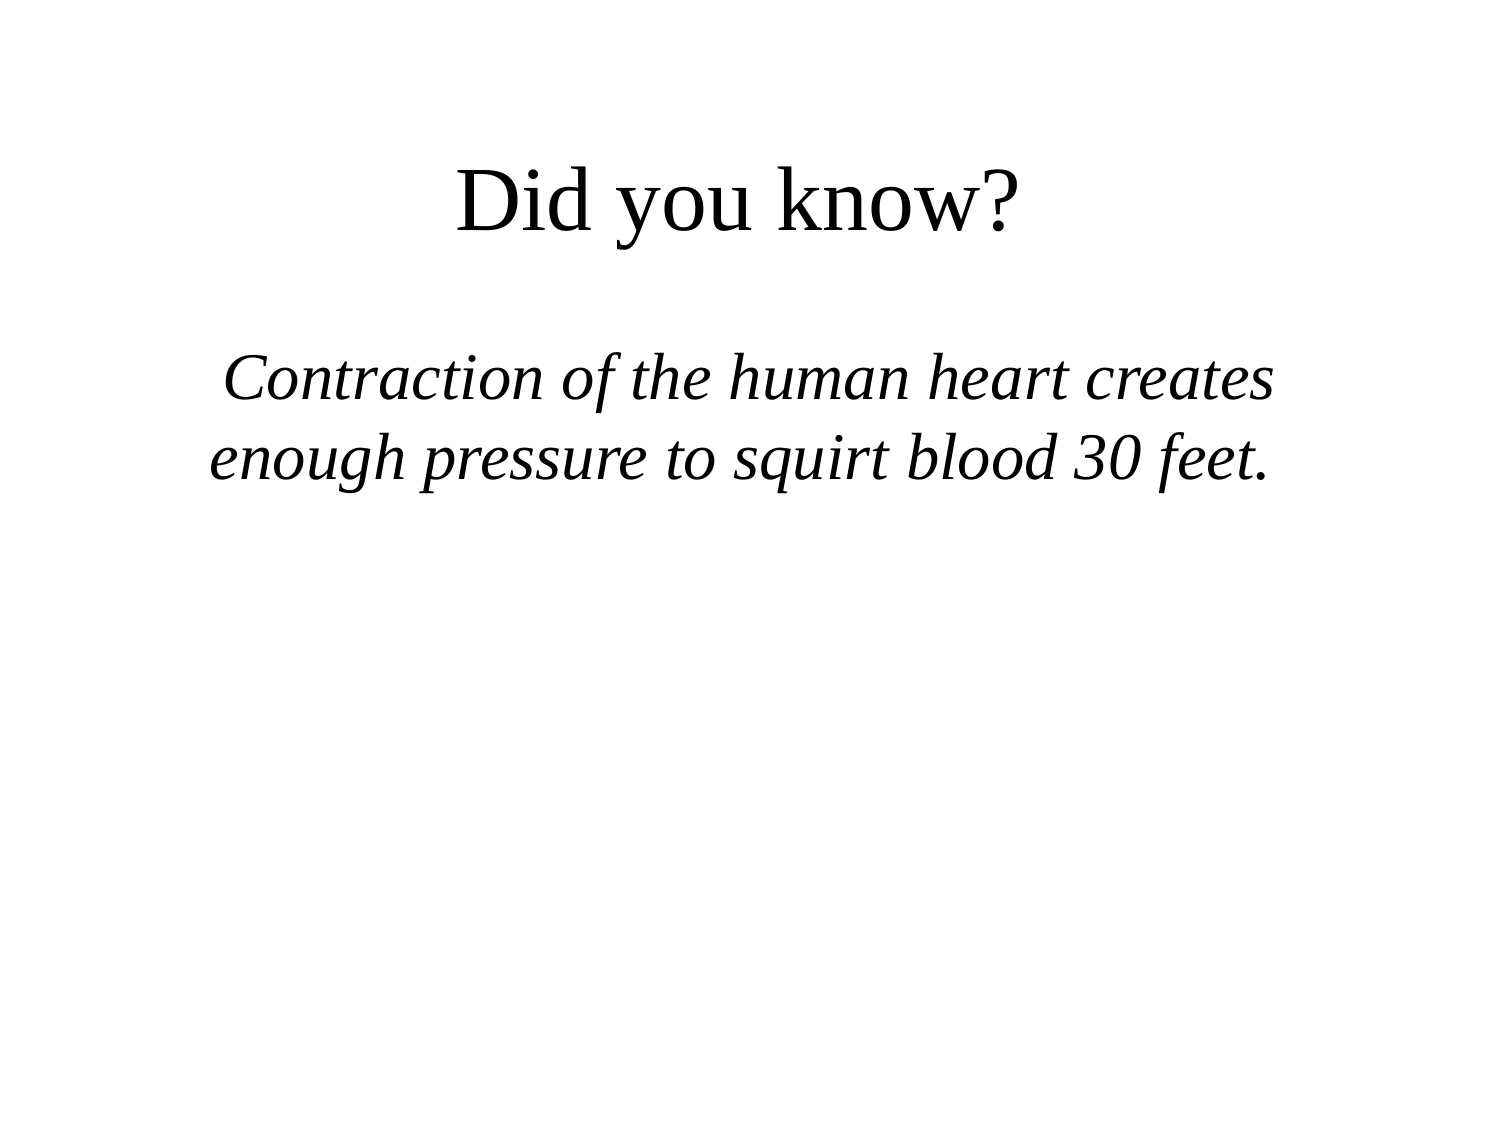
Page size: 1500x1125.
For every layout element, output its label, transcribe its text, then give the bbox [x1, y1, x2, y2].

list Contraction of the human heart creates enough pressure to squirt blood 30 feet. [112, 324, 1388, 1000]
title Did you know? [112, 99, 1388, 288]
